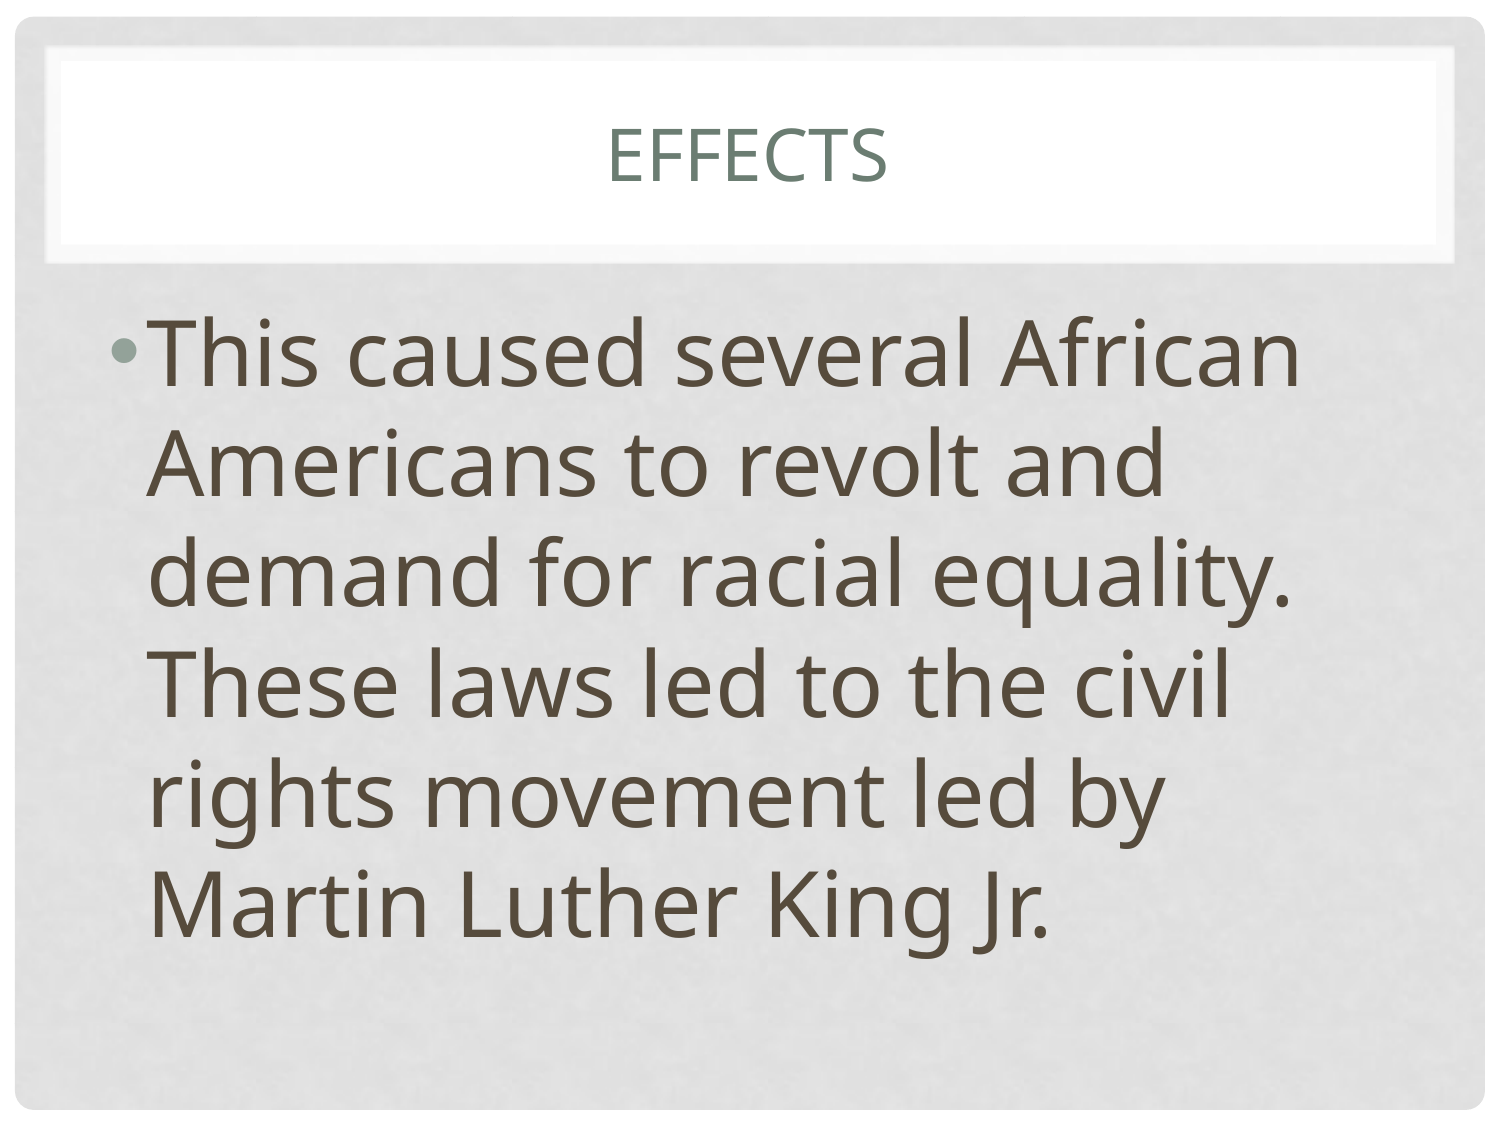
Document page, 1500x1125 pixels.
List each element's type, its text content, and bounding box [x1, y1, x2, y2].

title Effects [69, 66, 1425, 238]
list This caused several African Americans to revolt and demand for racial equality. These laws led to the civil rights movement led by Martin Luther King Jr. [75, 287, 1425, 1005]
